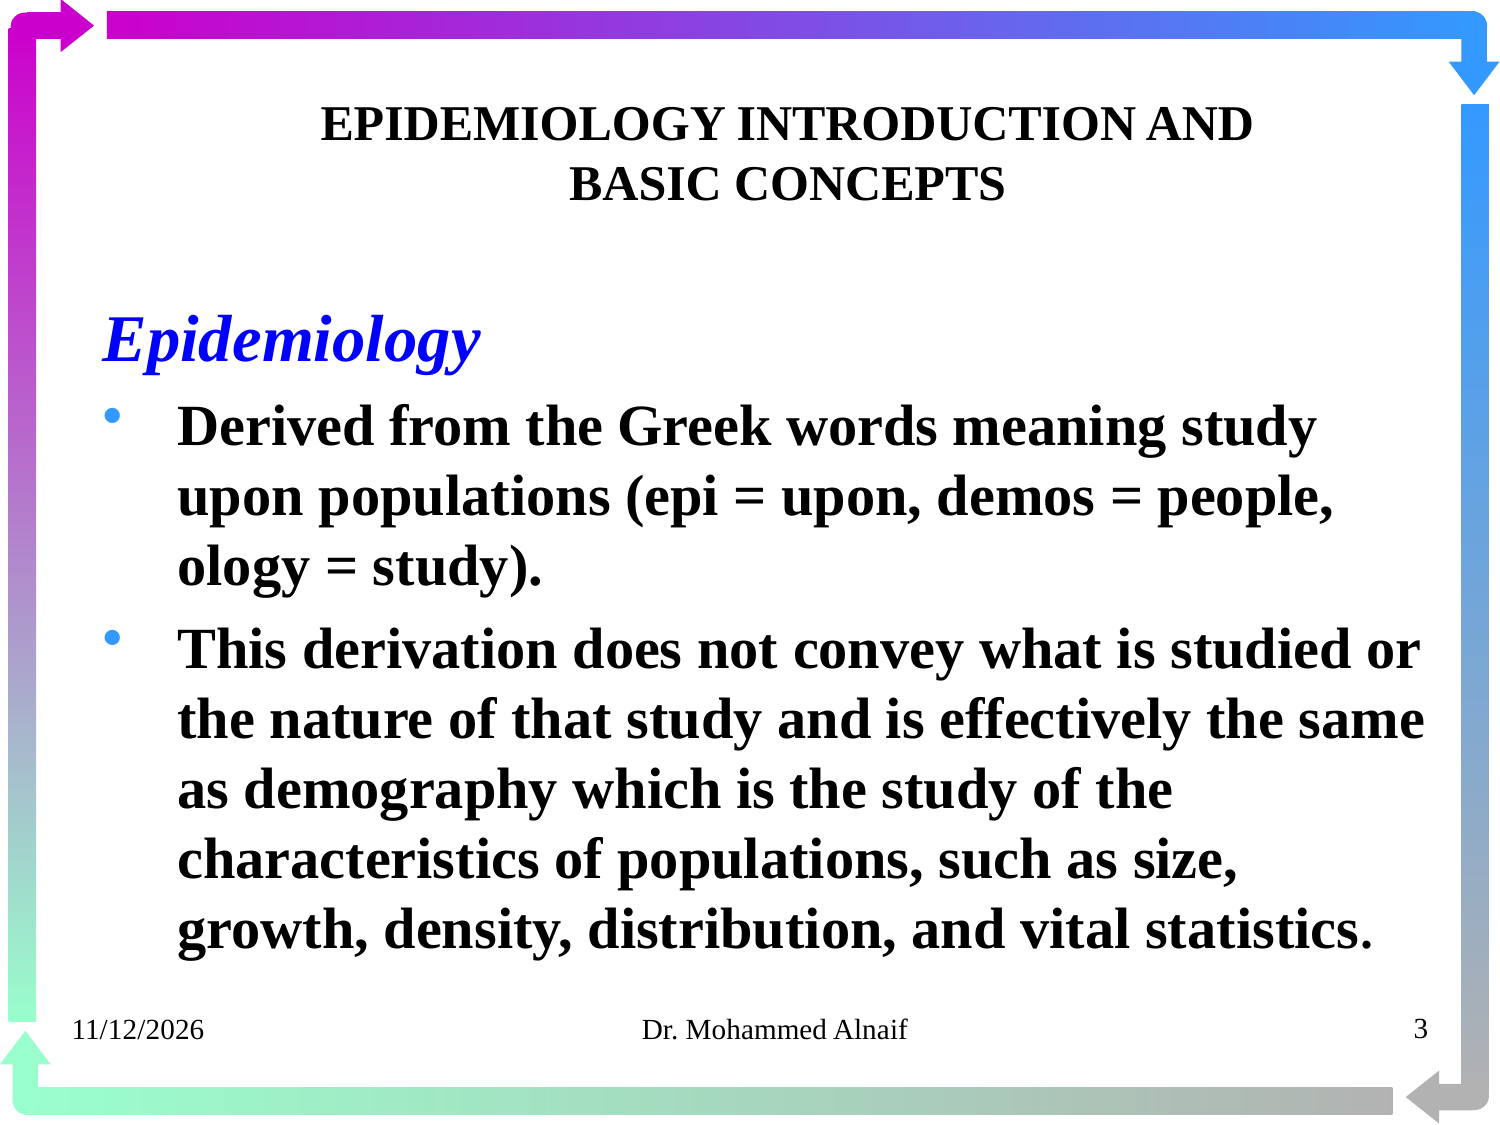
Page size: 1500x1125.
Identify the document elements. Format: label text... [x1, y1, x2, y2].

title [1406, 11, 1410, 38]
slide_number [56, 990, 463, 1066]
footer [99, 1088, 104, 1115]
subtitle Epidemiology Derived from the Greek words meaning study upon populations (epi = upon, demos = people, ology = study). This derivation does not convey what is studied or the nature of that study and is effectively the same as demography which is the study of the characteristics of populations, such as size, growth, density, distribution, and vital statistics. [87, 287, 1450, 988]
slide_number 3 [1087, 990, 1444, 1063]
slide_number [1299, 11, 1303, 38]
title EPIDEMIOLOGY INTRODUCTION AND BASIC CONCEPTS [150, 87, 1425, 213]
footer Dr. Mohammed Alnaif [474, 990, 1075, 1066]
